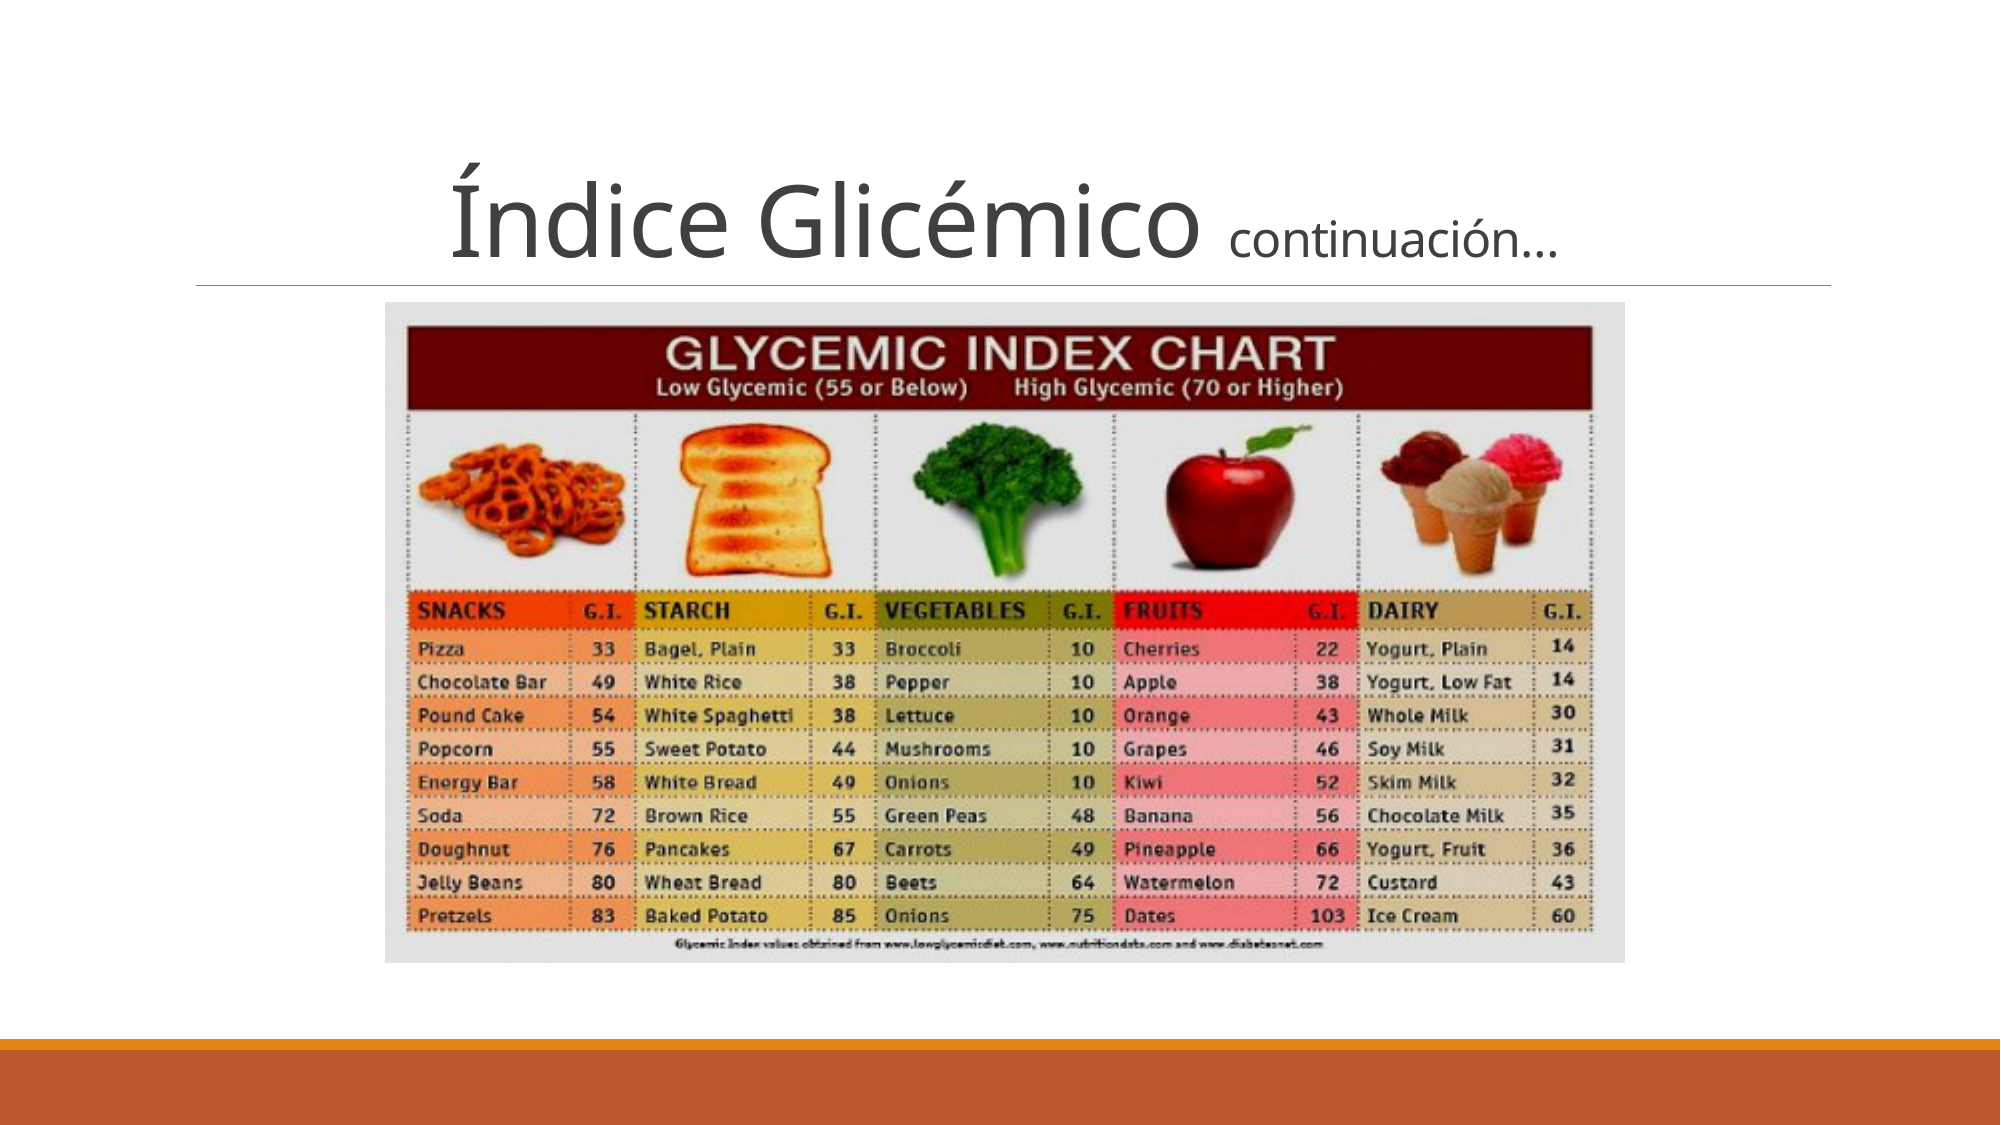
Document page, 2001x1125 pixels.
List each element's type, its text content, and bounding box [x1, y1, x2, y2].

title Índice Glicémico continuación… [180, 47, 1830, 285]
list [384, 302, 1626, 964]
